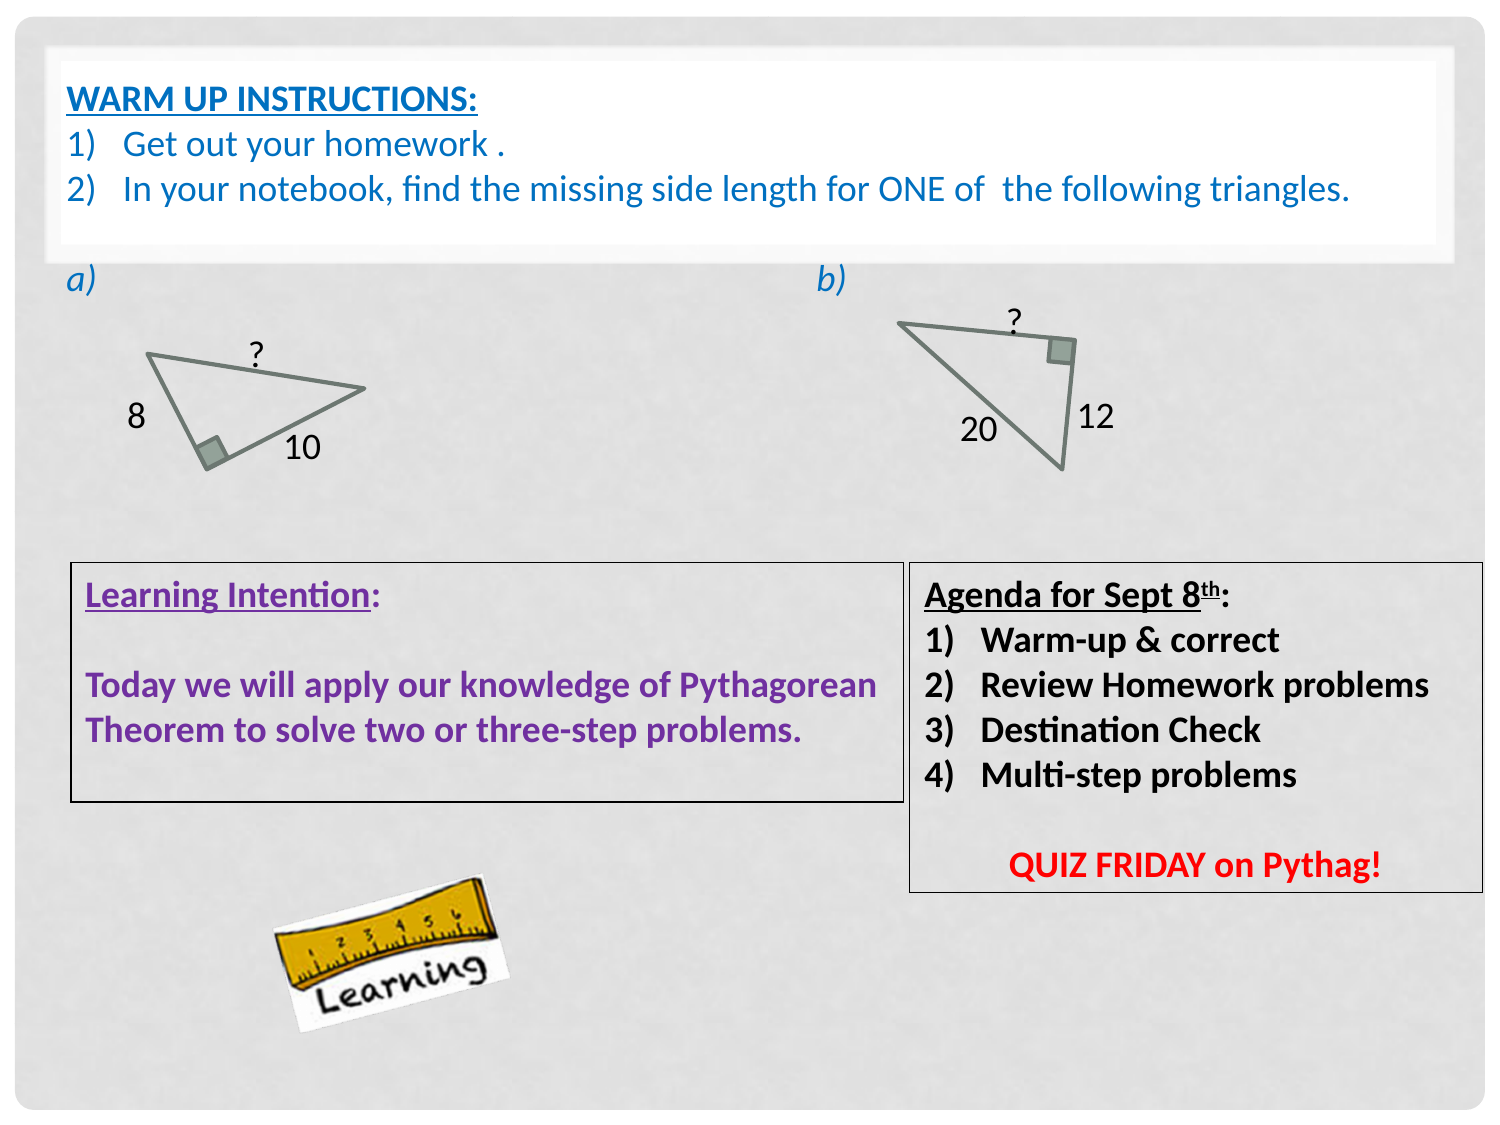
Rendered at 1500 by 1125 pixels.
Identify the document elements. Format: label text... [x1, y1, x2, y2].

text_box WARM UP INSTRUCTIONS: Get out your homework . In your notebook, find the missing side length for ONE of the following triangles. a) b) [51, 66, 1474, 442]
text_box 12 [1070, 383, 1133, 444]
text_box ? [991, 289, 1062, 330]
text_box Learning Intention: Today we will apply our knowledge of Pythagorean Theorem to solve two or three-step problems. [70, 562, 904, 803]
text_box 8 [112, 383, 184, 444]
picture [213, 779, 569, 1125]
text_box Agenda for Sept 8th: Warm-up & correct Review Homework problems Destination Check Multi-step problems QUIZ FRIDAY on Pythag! [909, 562, 1483, 893]
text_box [167, 305, 345, 437]
text_box 10 [268, 437, 340, 475]
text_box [891, 330, 1070, 462]
